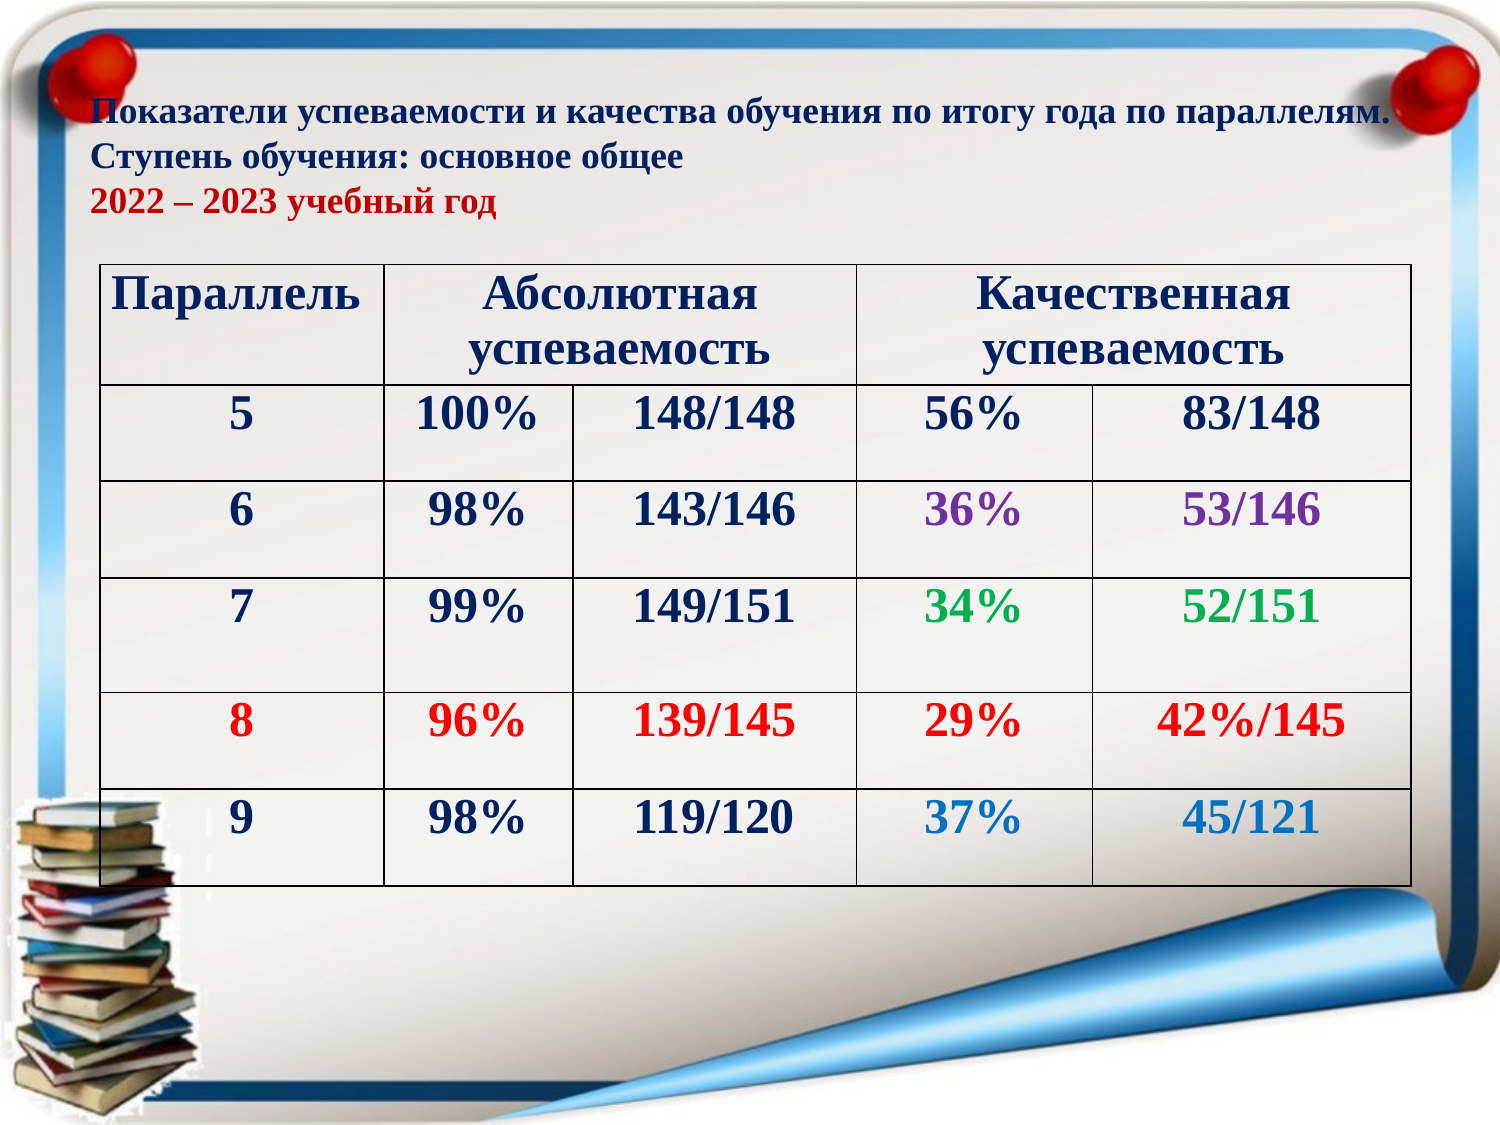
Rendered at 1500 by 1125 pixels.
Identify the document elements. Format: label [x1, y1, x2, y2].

list [0, 1, 1500, 1125]
